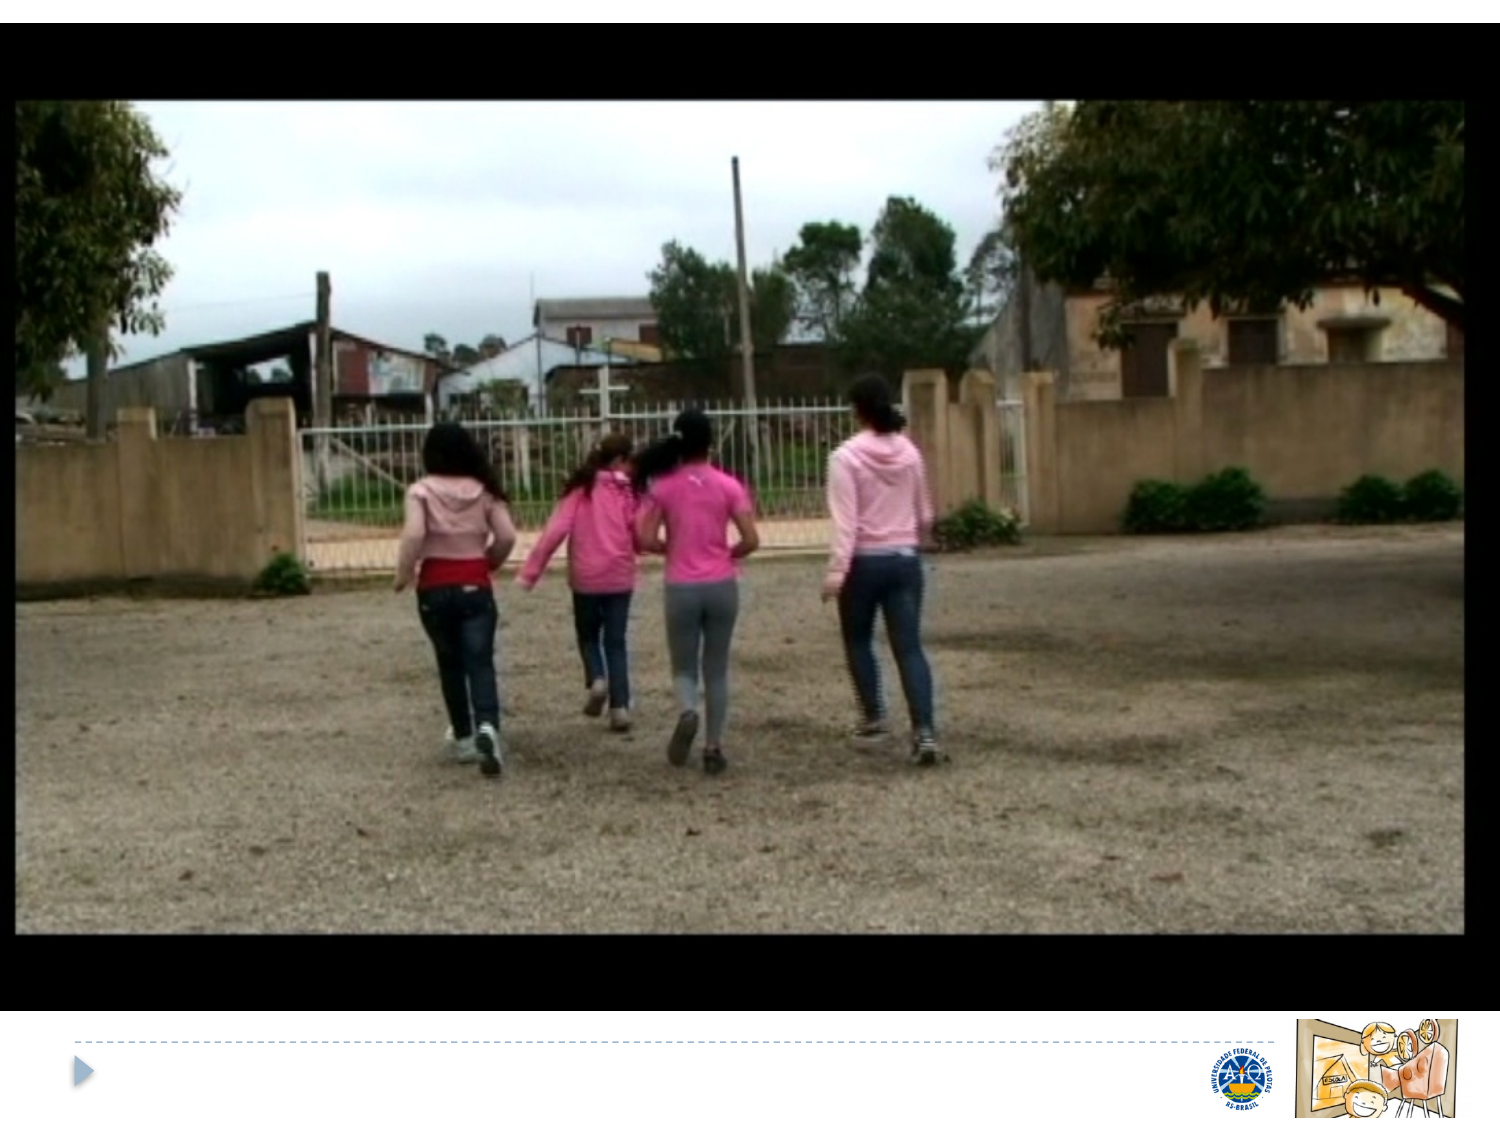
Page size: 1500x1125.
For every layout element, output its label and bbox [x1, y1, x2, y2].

picture [0, 23, 1500, 1011]
picture [1204, 1019, 1477, 1119]
